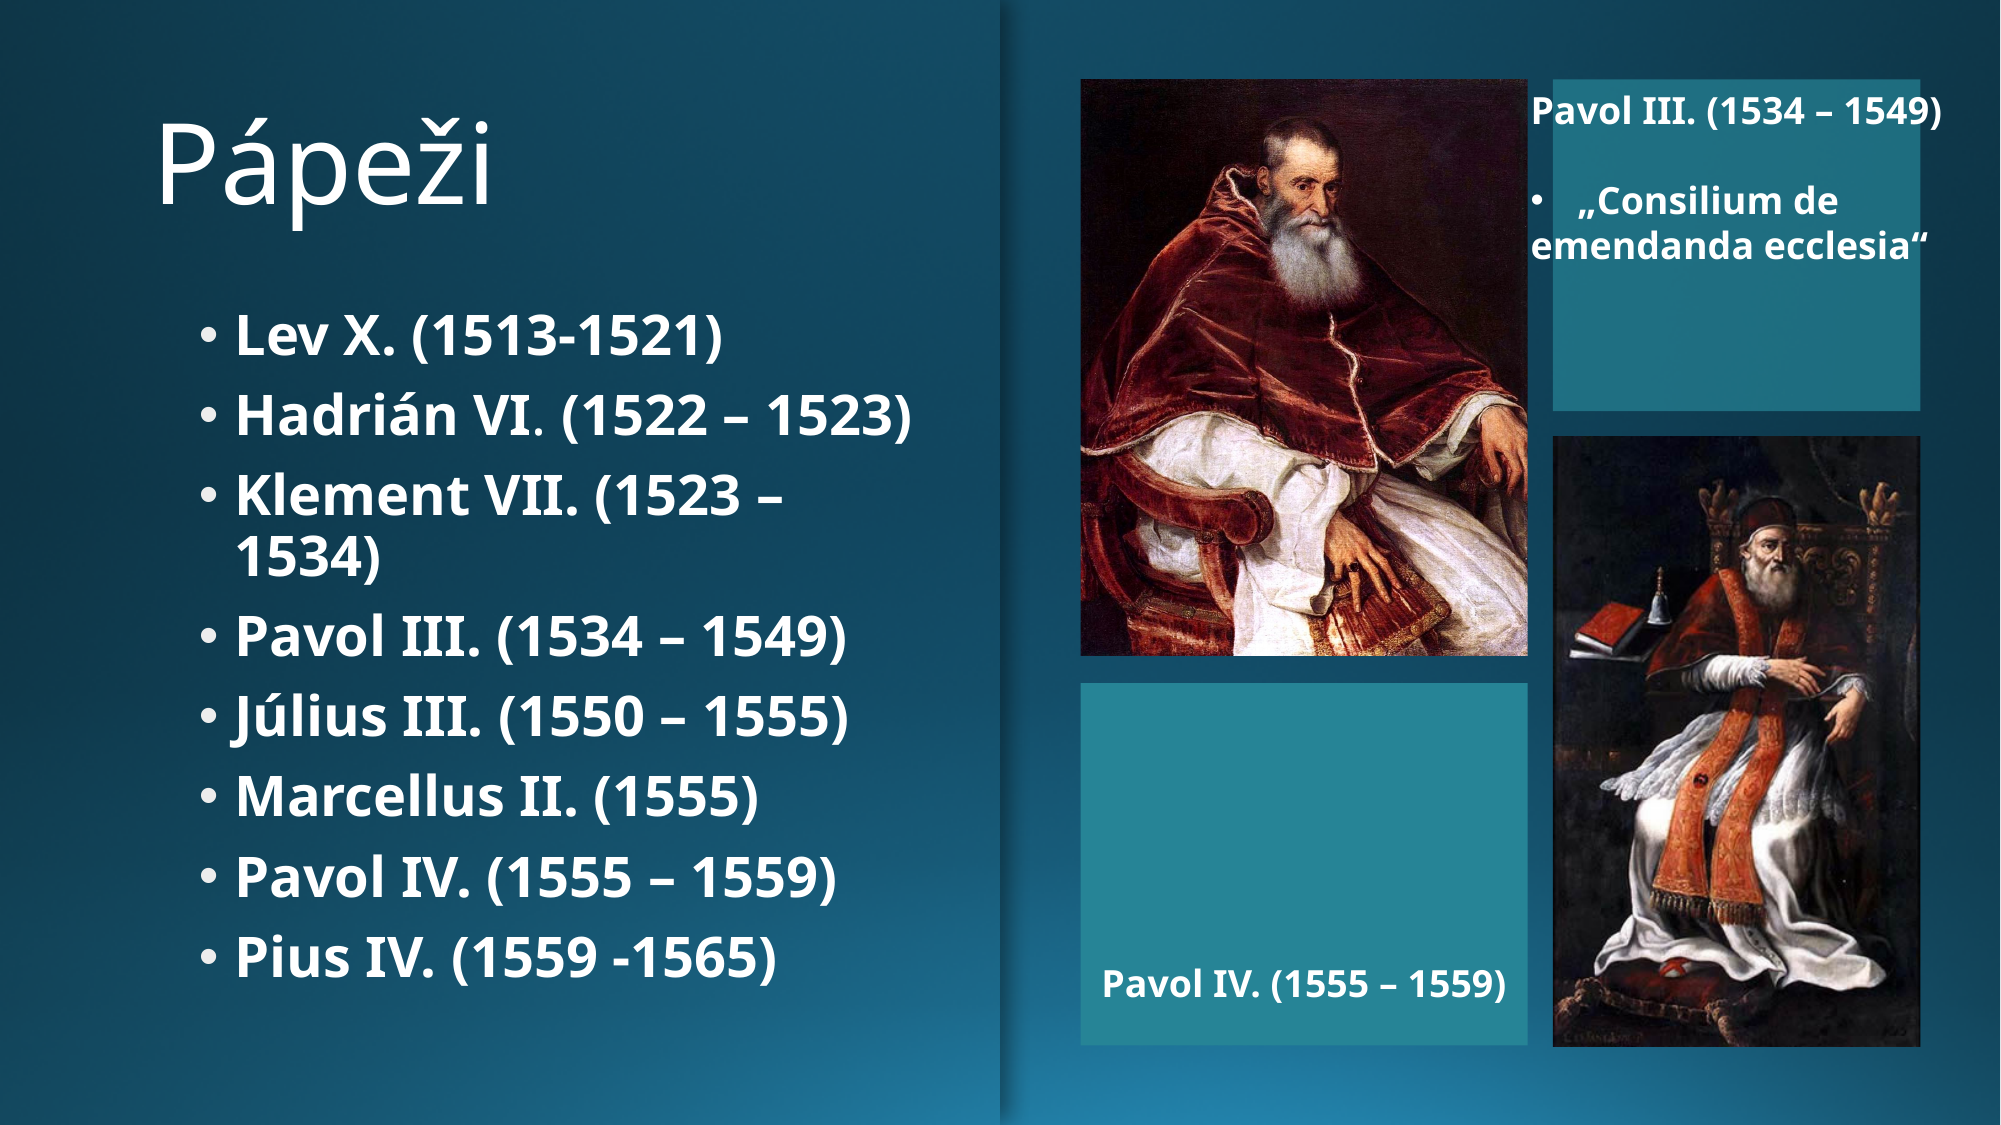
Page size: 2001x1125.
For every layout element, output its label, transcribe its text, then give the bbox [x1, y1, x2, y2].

text_box Pavol IV. (1555 – 1559) [1086, 952, 1522, 1013]
list Lev X. (1513-1521) Hadrián VI. (1522 – 1523) Klement VII. (1523 – 1534) Pavol III. (1534 – 1549) Július III. (1550 – 1555) Marcellus II. (1555) Pavol IV. (1555 – 1559) Pius IV. (1559 -1565) [183, 299, 934, 1014]
text_box Pavol III. (1534 – 1549) „Consilium de emendanda ecclesia“ [1528, 79, 1958, 320]
text_box [0, 0, 1001, 1125]
title Pápeži [137, 59, 934, 278]
text_box [1552, 320, 1922, 412]
picture [1001, 0, 2001, 1125]
text_box [1079, 682, 1529, 1046]
